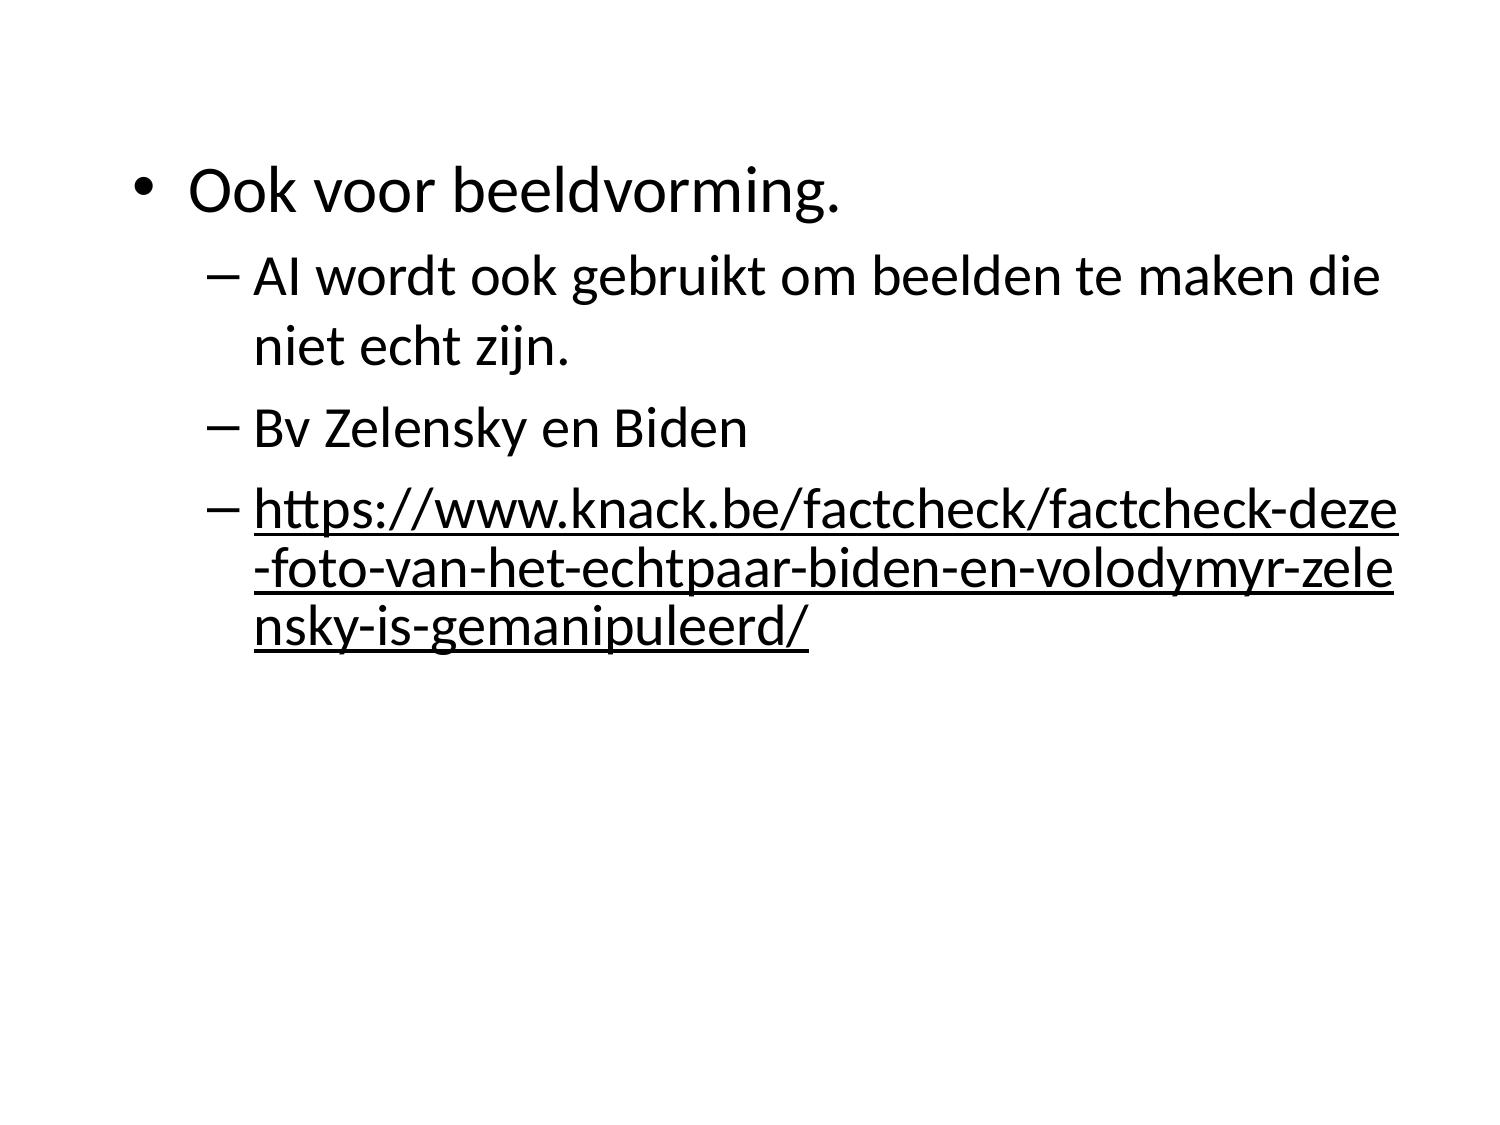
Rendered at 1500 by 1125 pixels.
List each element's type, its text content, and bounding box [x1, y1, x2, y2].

list Ook voor beeldvorming. AI wordt ook gebruikt om beelden te maken die niet echt zijn. Bv Zelensky en Biden https://www.knack.be/factcheck/factcheck-deze-foto-van-het-echtpaar-biden-en-volodymyr-zelensky-is-gemanipuleerd/ [117, 44, 1425, 1005]
